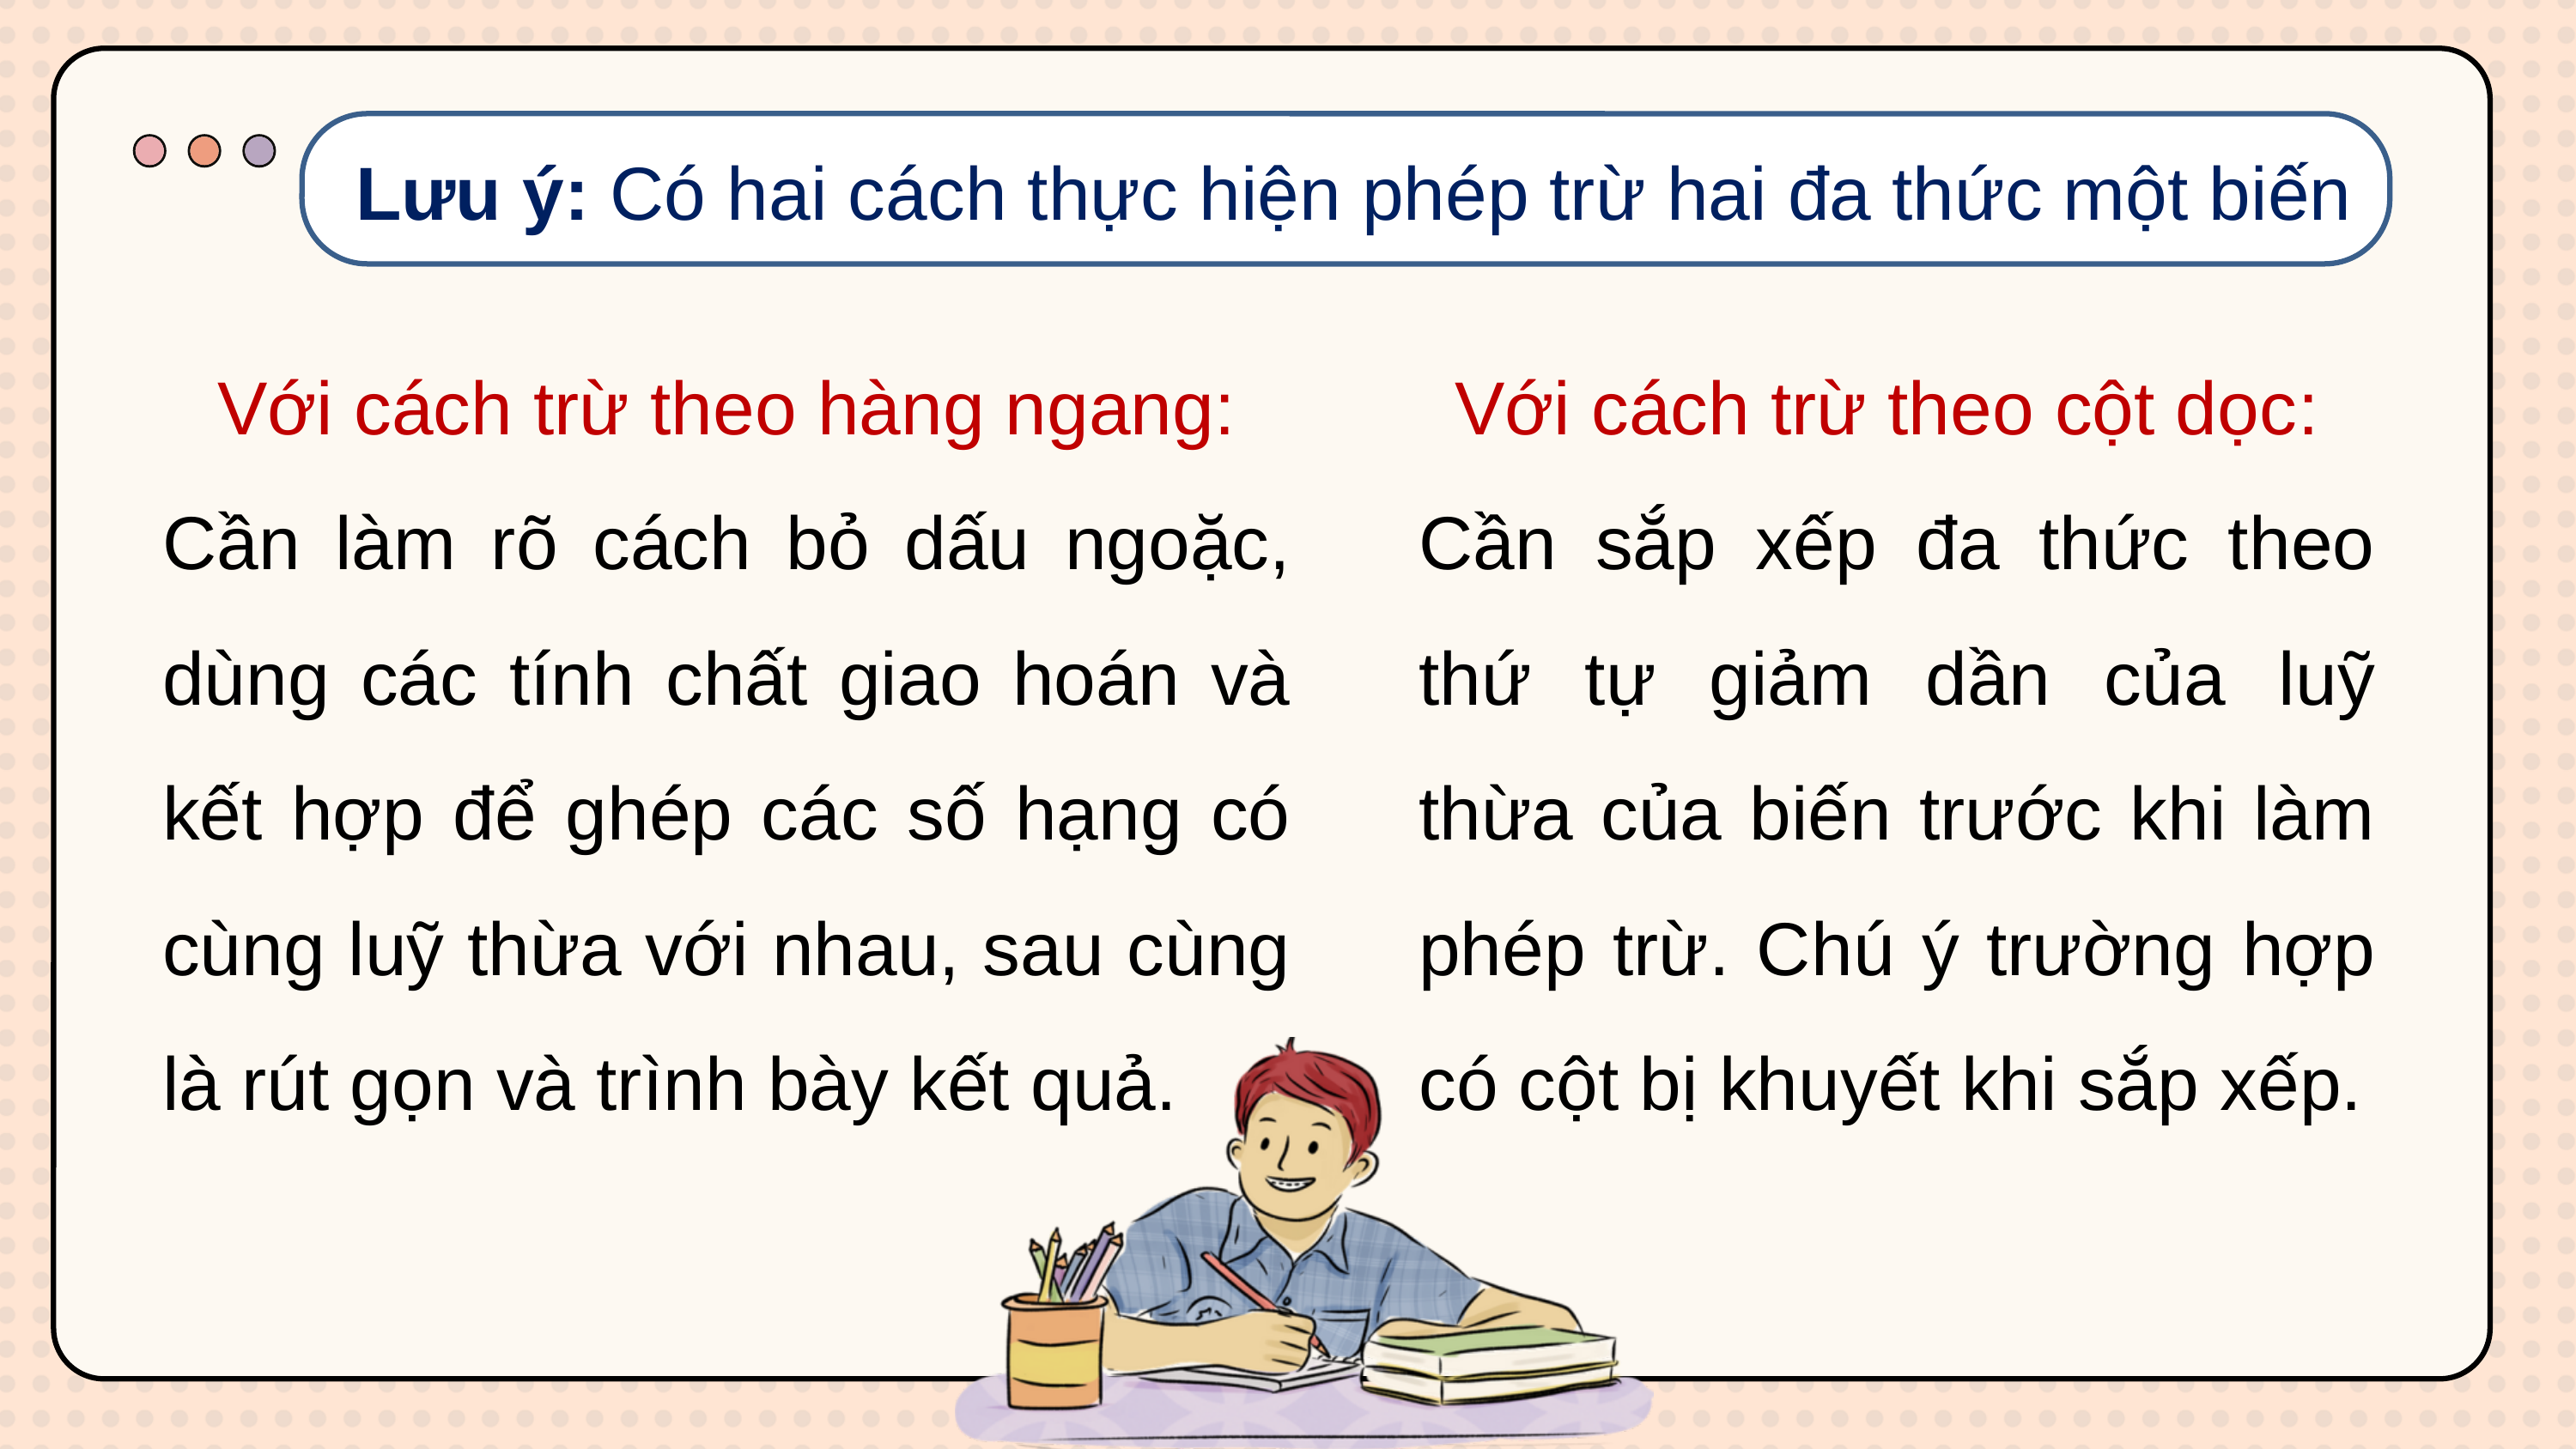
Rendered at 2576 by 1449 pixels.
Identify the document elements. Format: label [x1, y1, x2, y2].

picture [0, 0, 2576, 1449]
text_box [53, 48, 2491, 1379]
